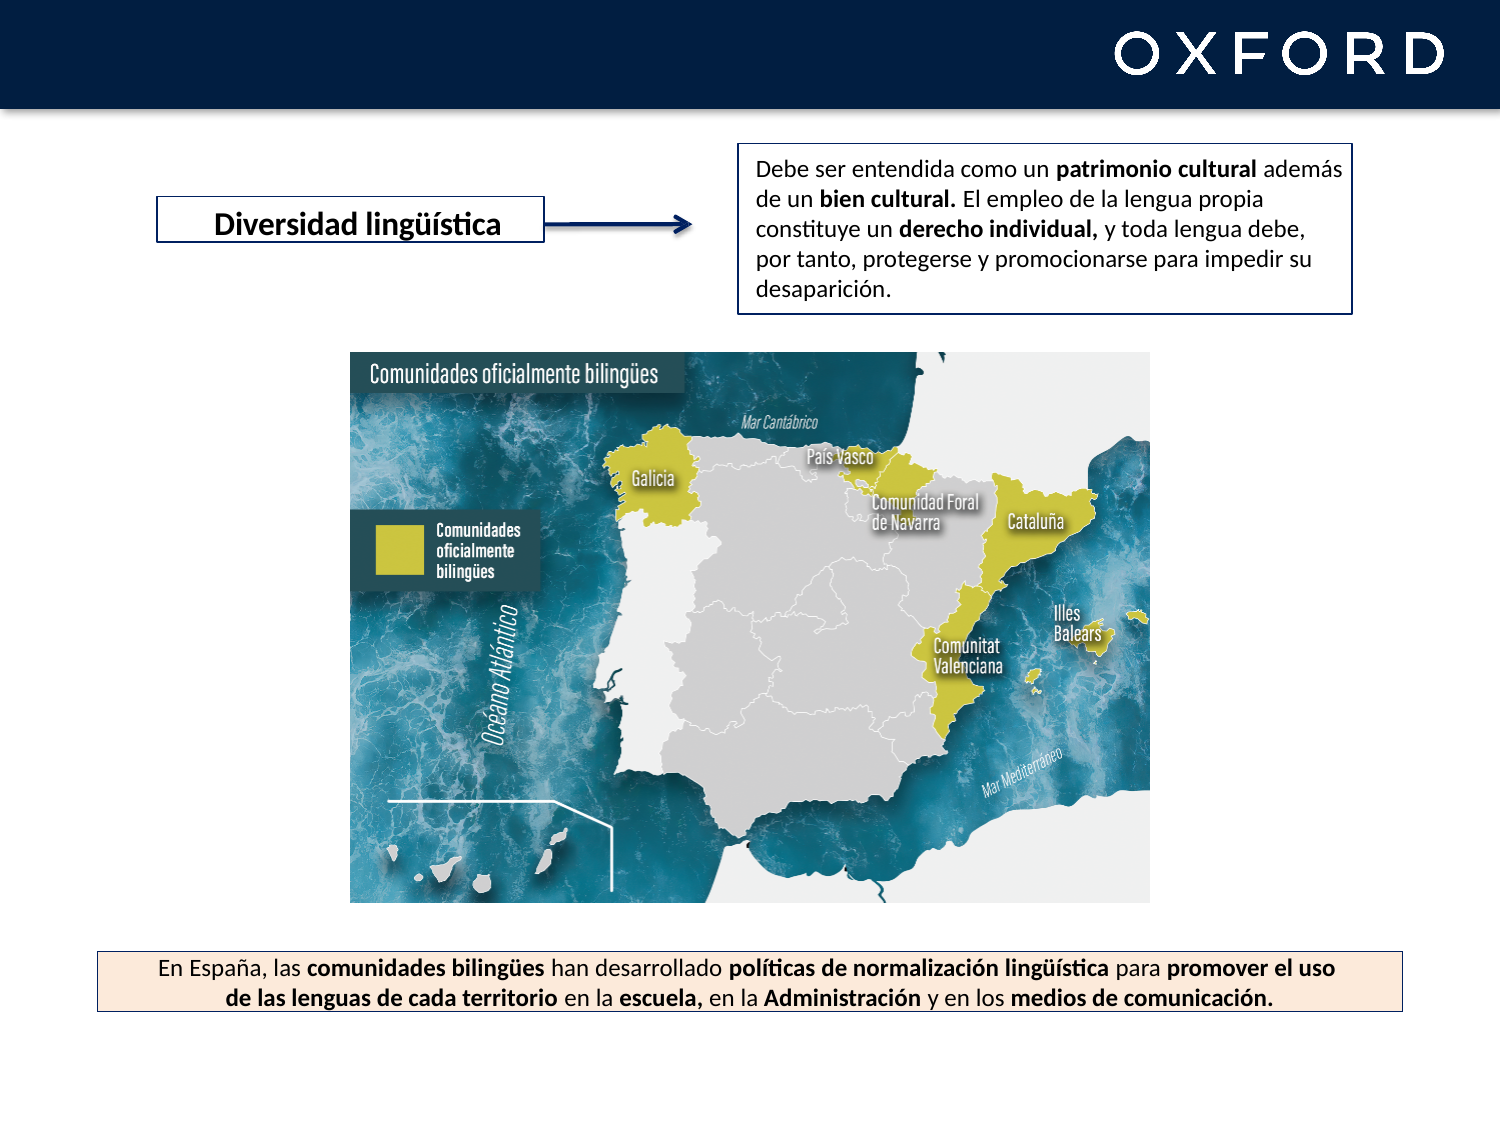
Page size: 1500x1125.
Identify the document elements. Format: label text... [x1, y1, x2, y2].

text_box Debe ser entendida como un patrimonio cultural además de un bien cultural. El empleo de la lengua propia constituye un derecho individual, y toda lengua debe, por tanto, protegerse y promocionarse para impedir su desaparición. [753, 150, 1343, 303]
picture [1106, 3, 1489, 87]
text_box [537, 202, 718, 253]
text_box En España, las comunidades bilingües han desarrollado políticas de normalización lingüística para promover el uso de las lenguas de cada territorio en la escuela, en la Administración y en los medios de comunicación. [97, 951, 1403, 1012]
picture [350, 352, 1150, 903]
text_box [738, 143, 1353, 315]
text_box Diversidad lingüística [157, 196, 545, 242]
